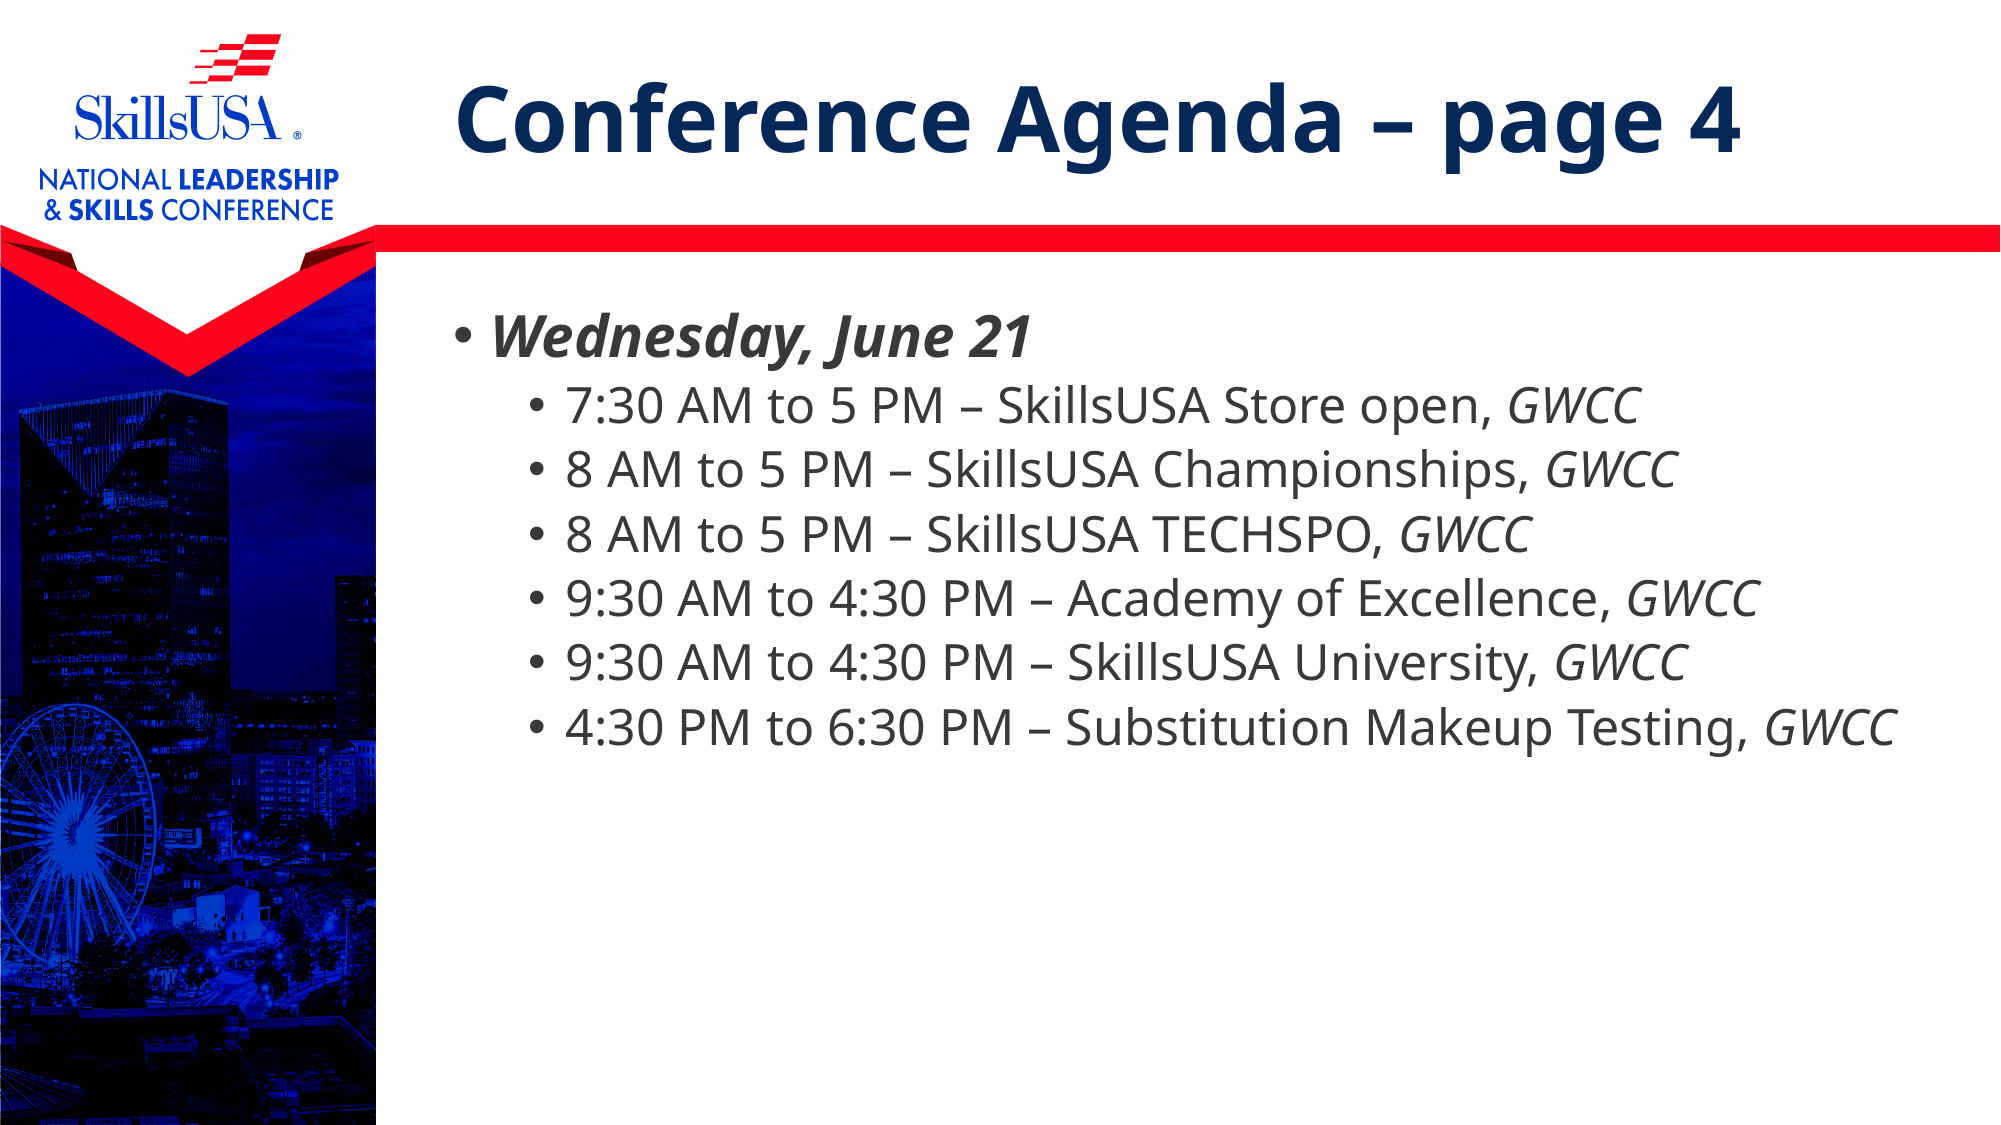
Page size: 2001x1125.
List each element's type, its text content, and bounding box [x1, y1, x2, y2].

title Conference Agenda – page 4 [438, 47, 1939, 198]
list Wednesday, June 21 7:30 AM to 5 PM – SkillsUSA Store open, GWCC 8 AM to 5 PM – SkillsUSA Championships, GWCC 8 AM to 5 PM – SkillsUSA TECHSPO, GWCC 9:30 AM to 4:30 PM – Academy of Excellence, GWCC 9:30 AM to 4:30 PM – SkillsUSA University, GWCC 4:30 PM to 6:30 PM – Substitution Makeup Testing, GWCC [438, 299, 1939, 1100]
picture [0, 0, 2001, 1125]
